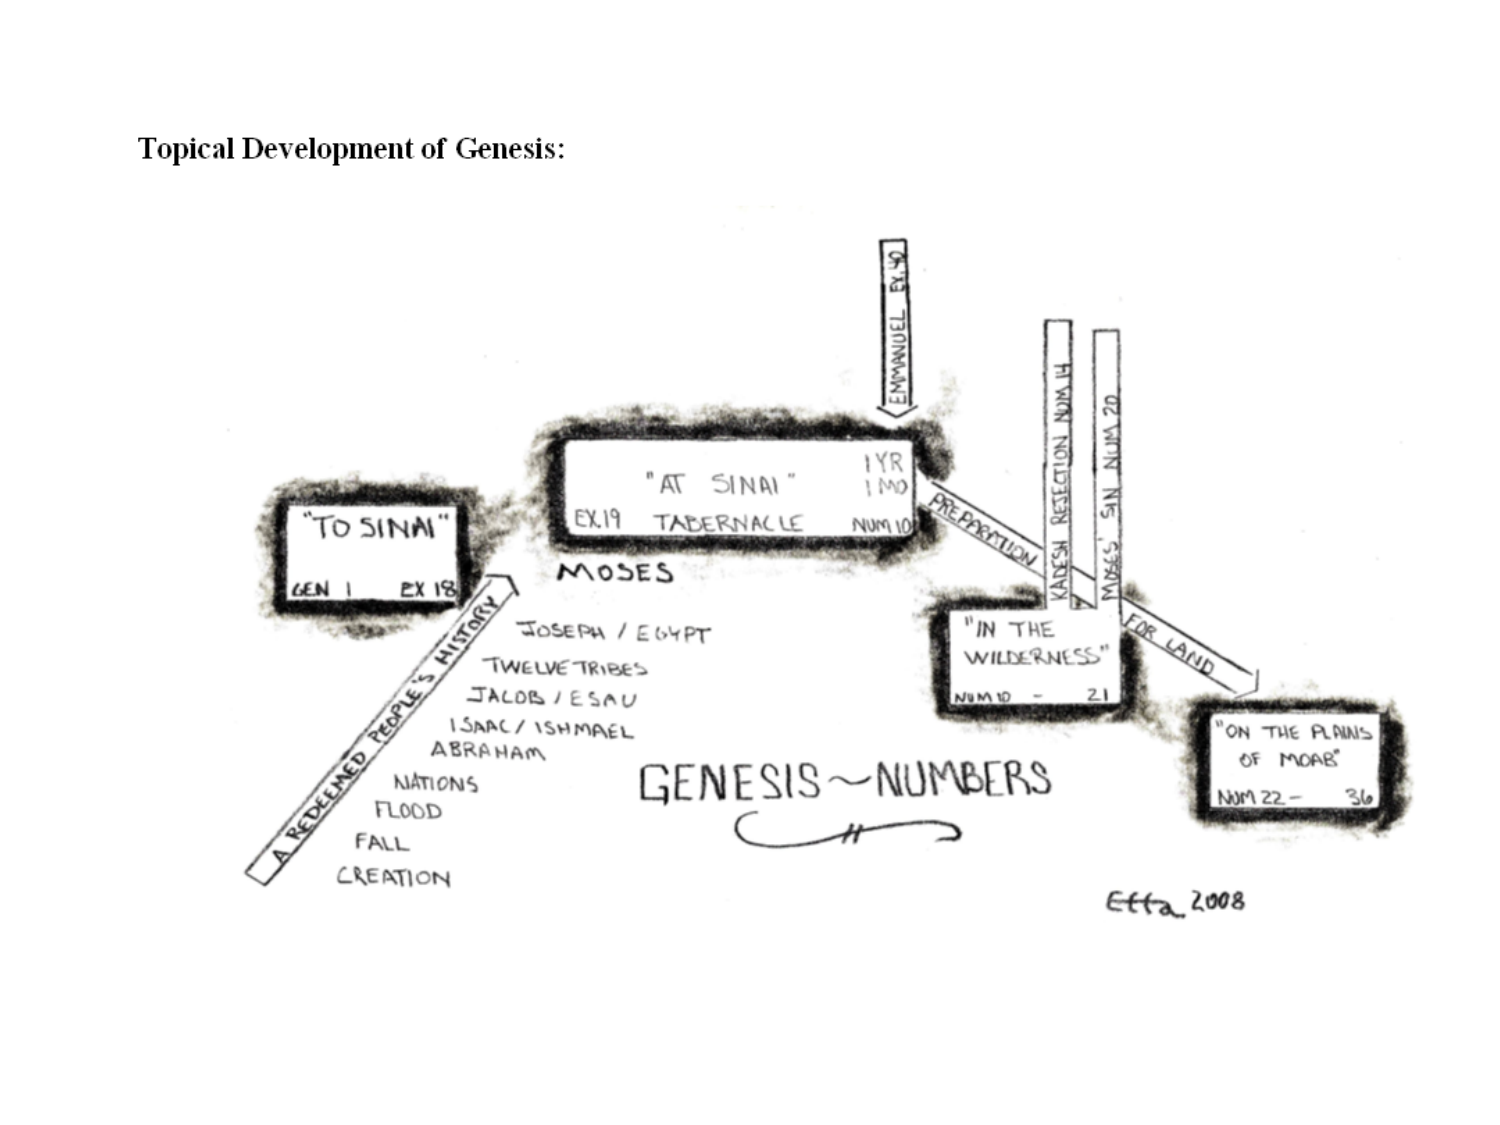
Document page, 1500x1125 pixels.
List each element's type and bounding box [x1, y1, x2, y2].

picture [112, 124, 1466, 953]
